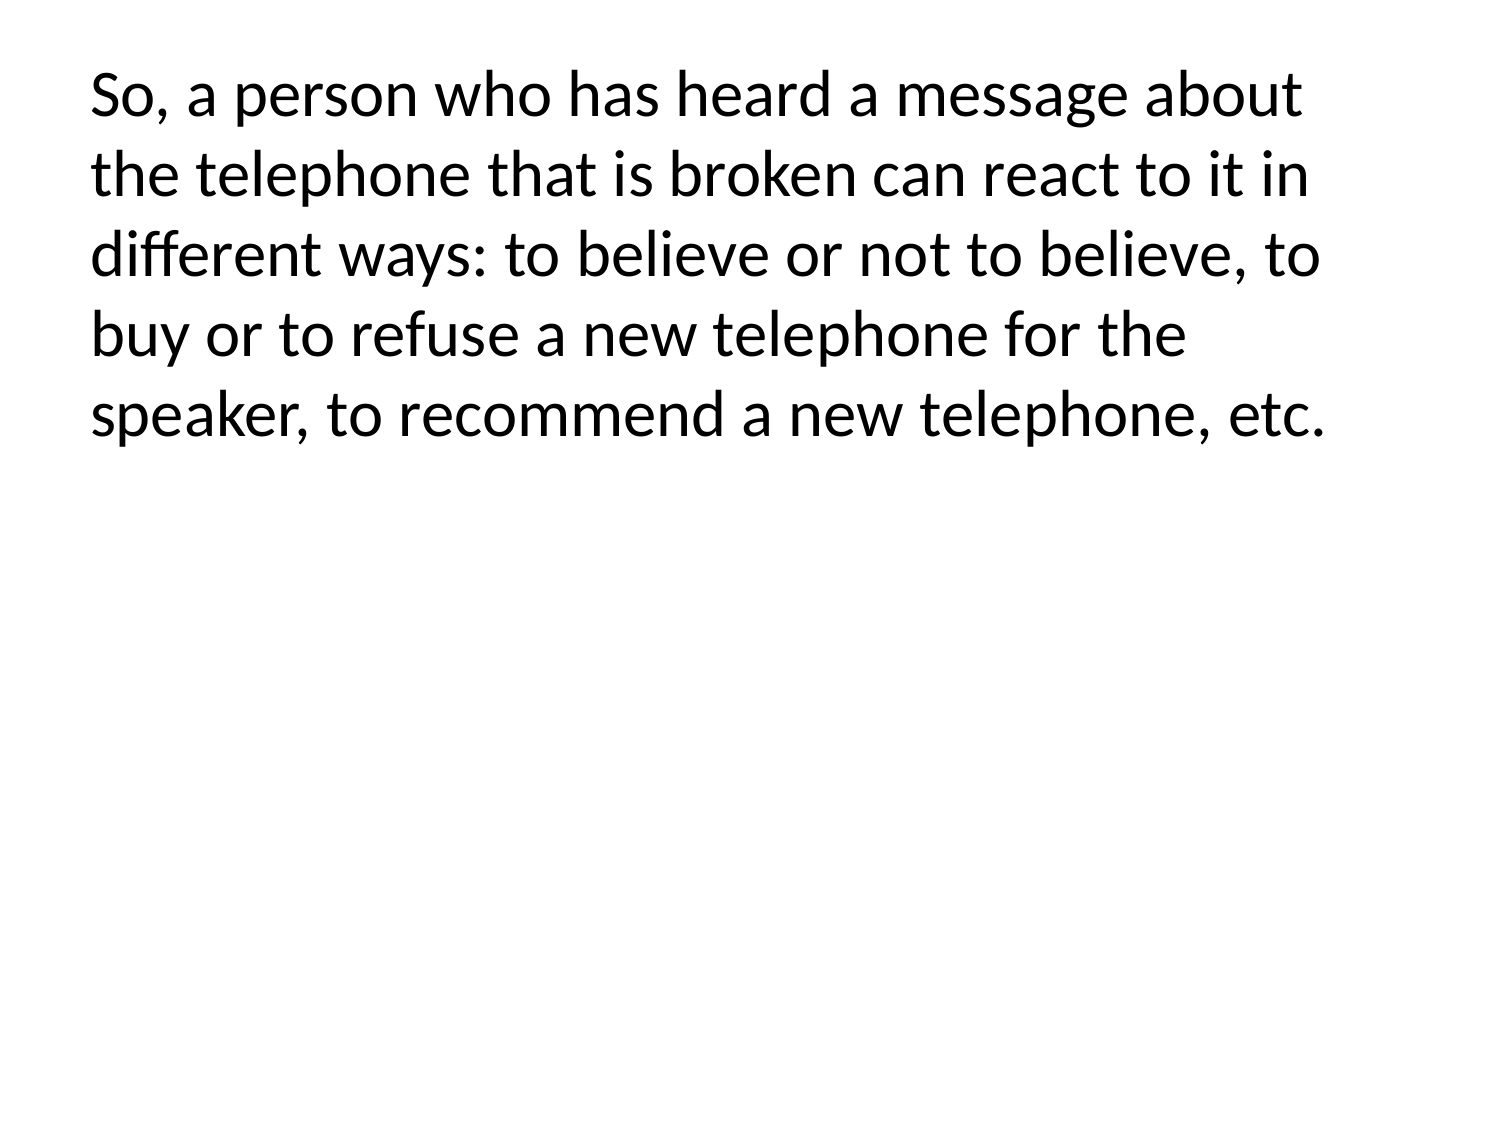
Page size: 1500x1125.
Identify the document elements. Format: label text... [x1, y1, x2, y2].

list So, a person who has heard a message about the telephone that is broken can react to it in different ways: to believe or not to believe, to buy or to refuse a new telephone for the speaker, to recommend a new telephone, etc. [75, 42, 1425, 1005]
